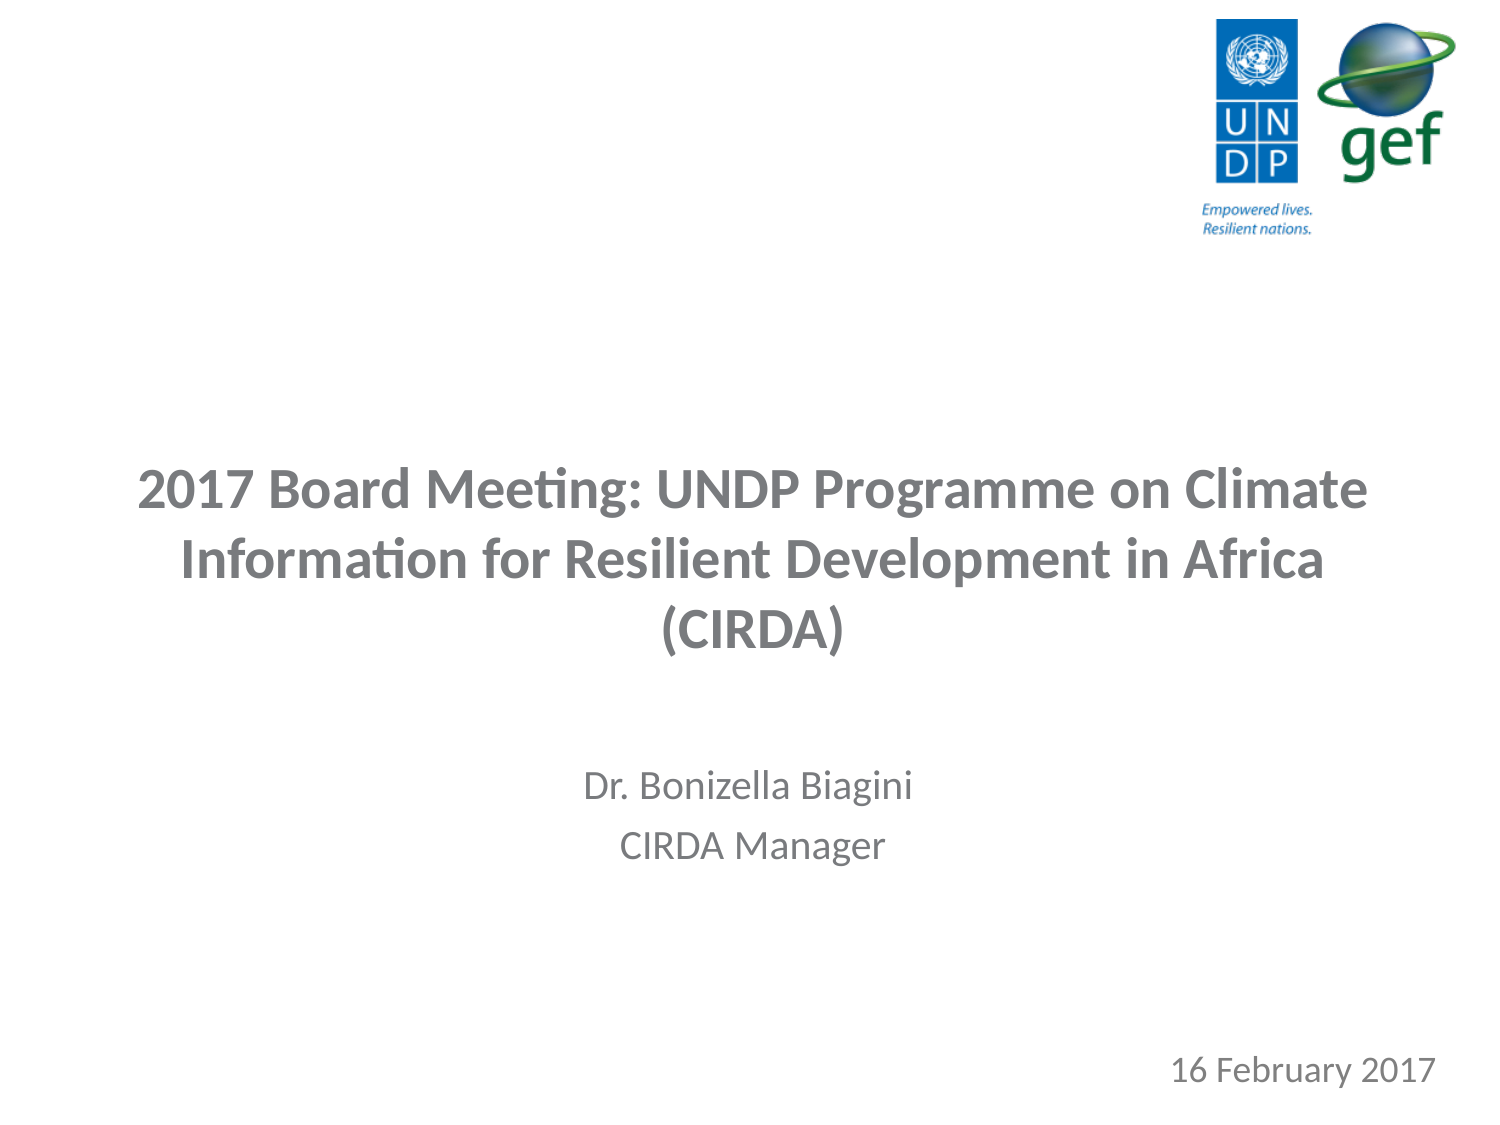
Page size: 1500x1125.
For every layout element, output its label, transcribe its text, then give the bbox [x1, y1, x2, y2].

text_box 16 February 2017 [1141, 1037, 1452, 1098]
picture [1202, 19, 1459, 249]
text_box 2017 Board Meeting: UNDP Programme on Climate Information for Resilient Development in Africa (CIRDA) Dr. Bonizella Biagini CIRDA Manager [93, 302, 1413, 947]
